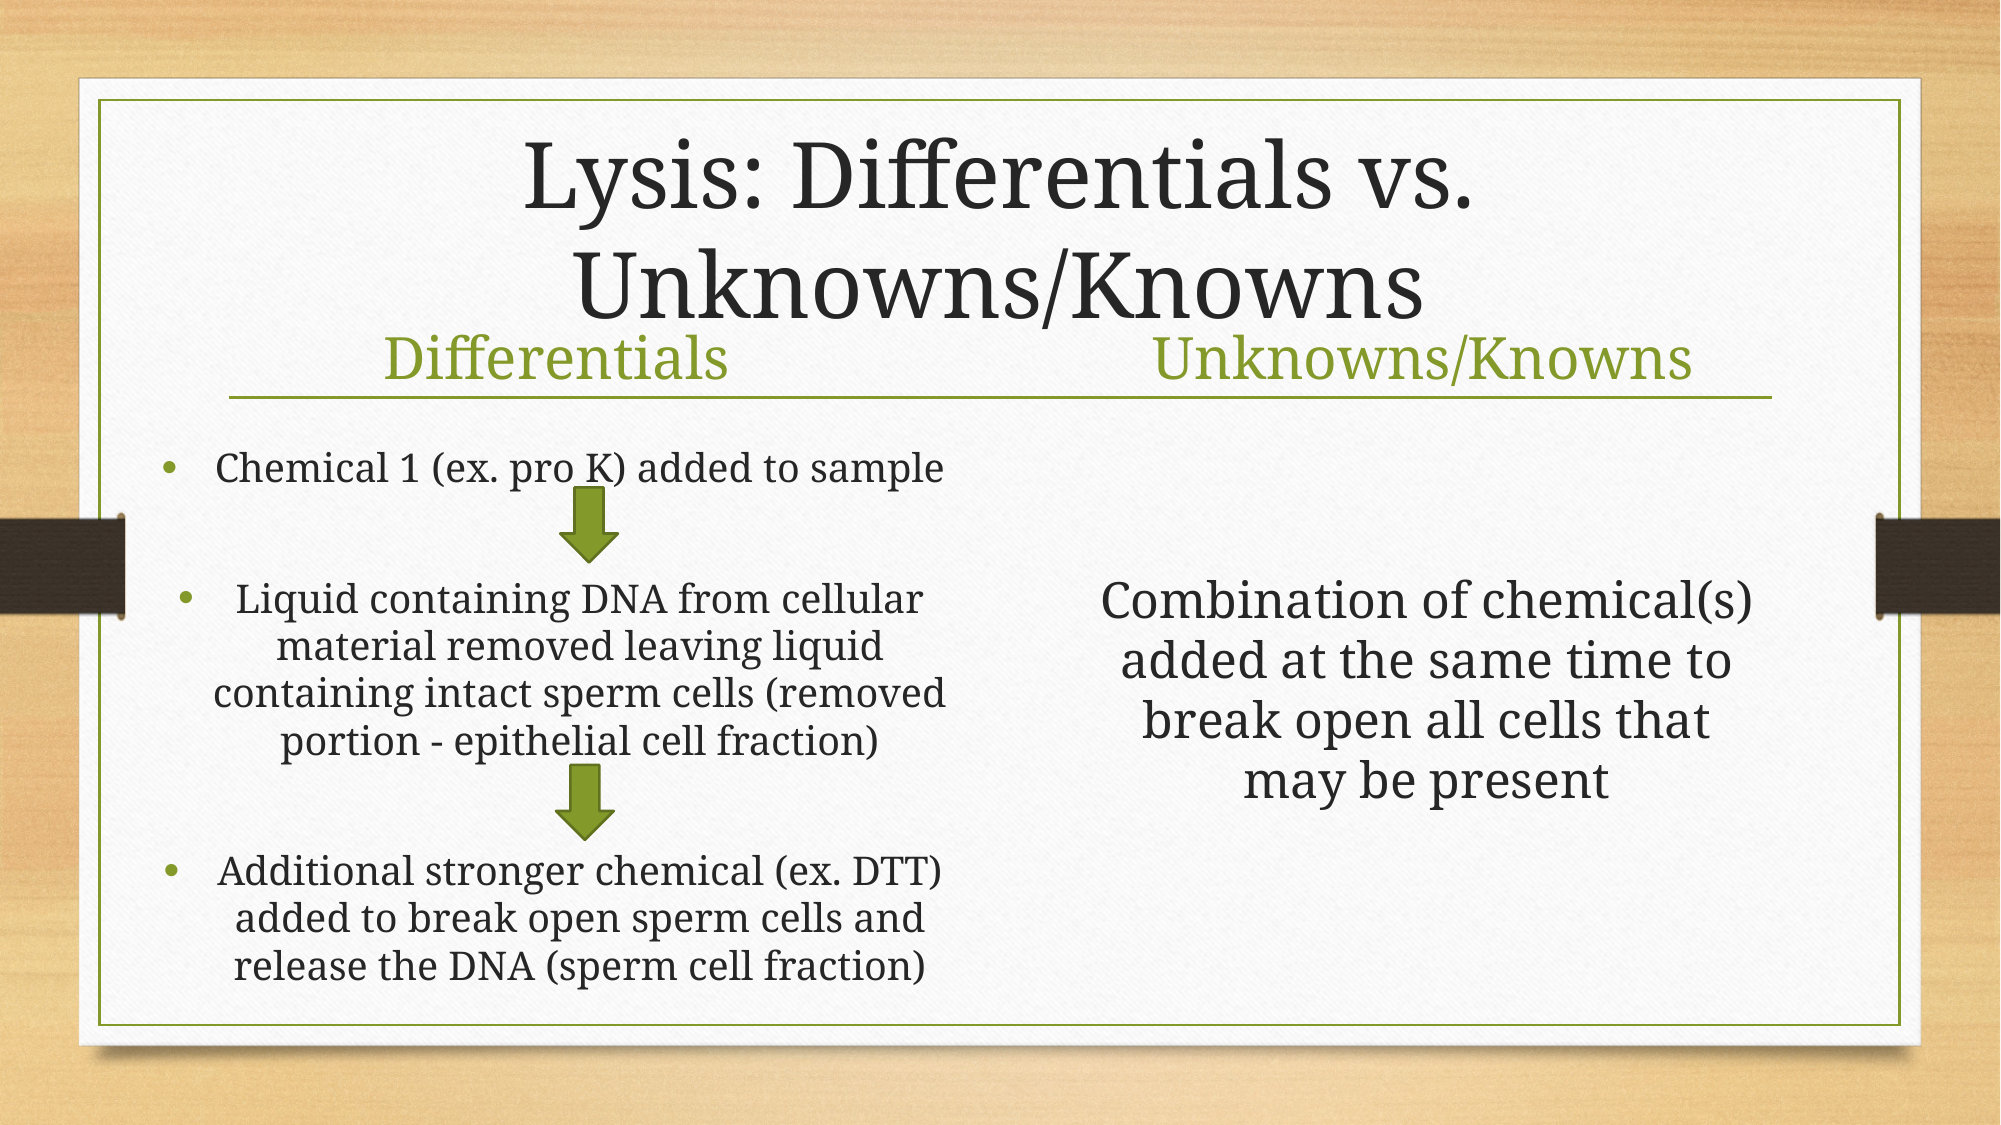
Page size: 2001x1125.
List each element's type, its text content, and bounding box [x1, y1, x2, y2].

list Differentials [133, 324, 980, 399]
list Chemical 1 (ex. pro K) added to sample Liquid containing DNA from cellular material removed leaving liquid containing intact sperm cells (removed portion - epithelial cell fraction) Additional stronger chemical (ex. DTT) added to break open sperm cells and release the DNA (sperm cell fraction) [137, 388, 984, 1043]
list Unknowns/Knowns [1073, 324, 1774, 399]
title Lysis: Differentials vs. Unknowns/Knowns [137, 136, 1863, 318]
text_box [558, 486, 620, 564]
text_box [554, 763, 616, 841]
picture [0, 0, 2001, 1125]
list Combination of chemical(s) added at the same time to break open all cells that may be present [1076, 361, 1777, 1016]
